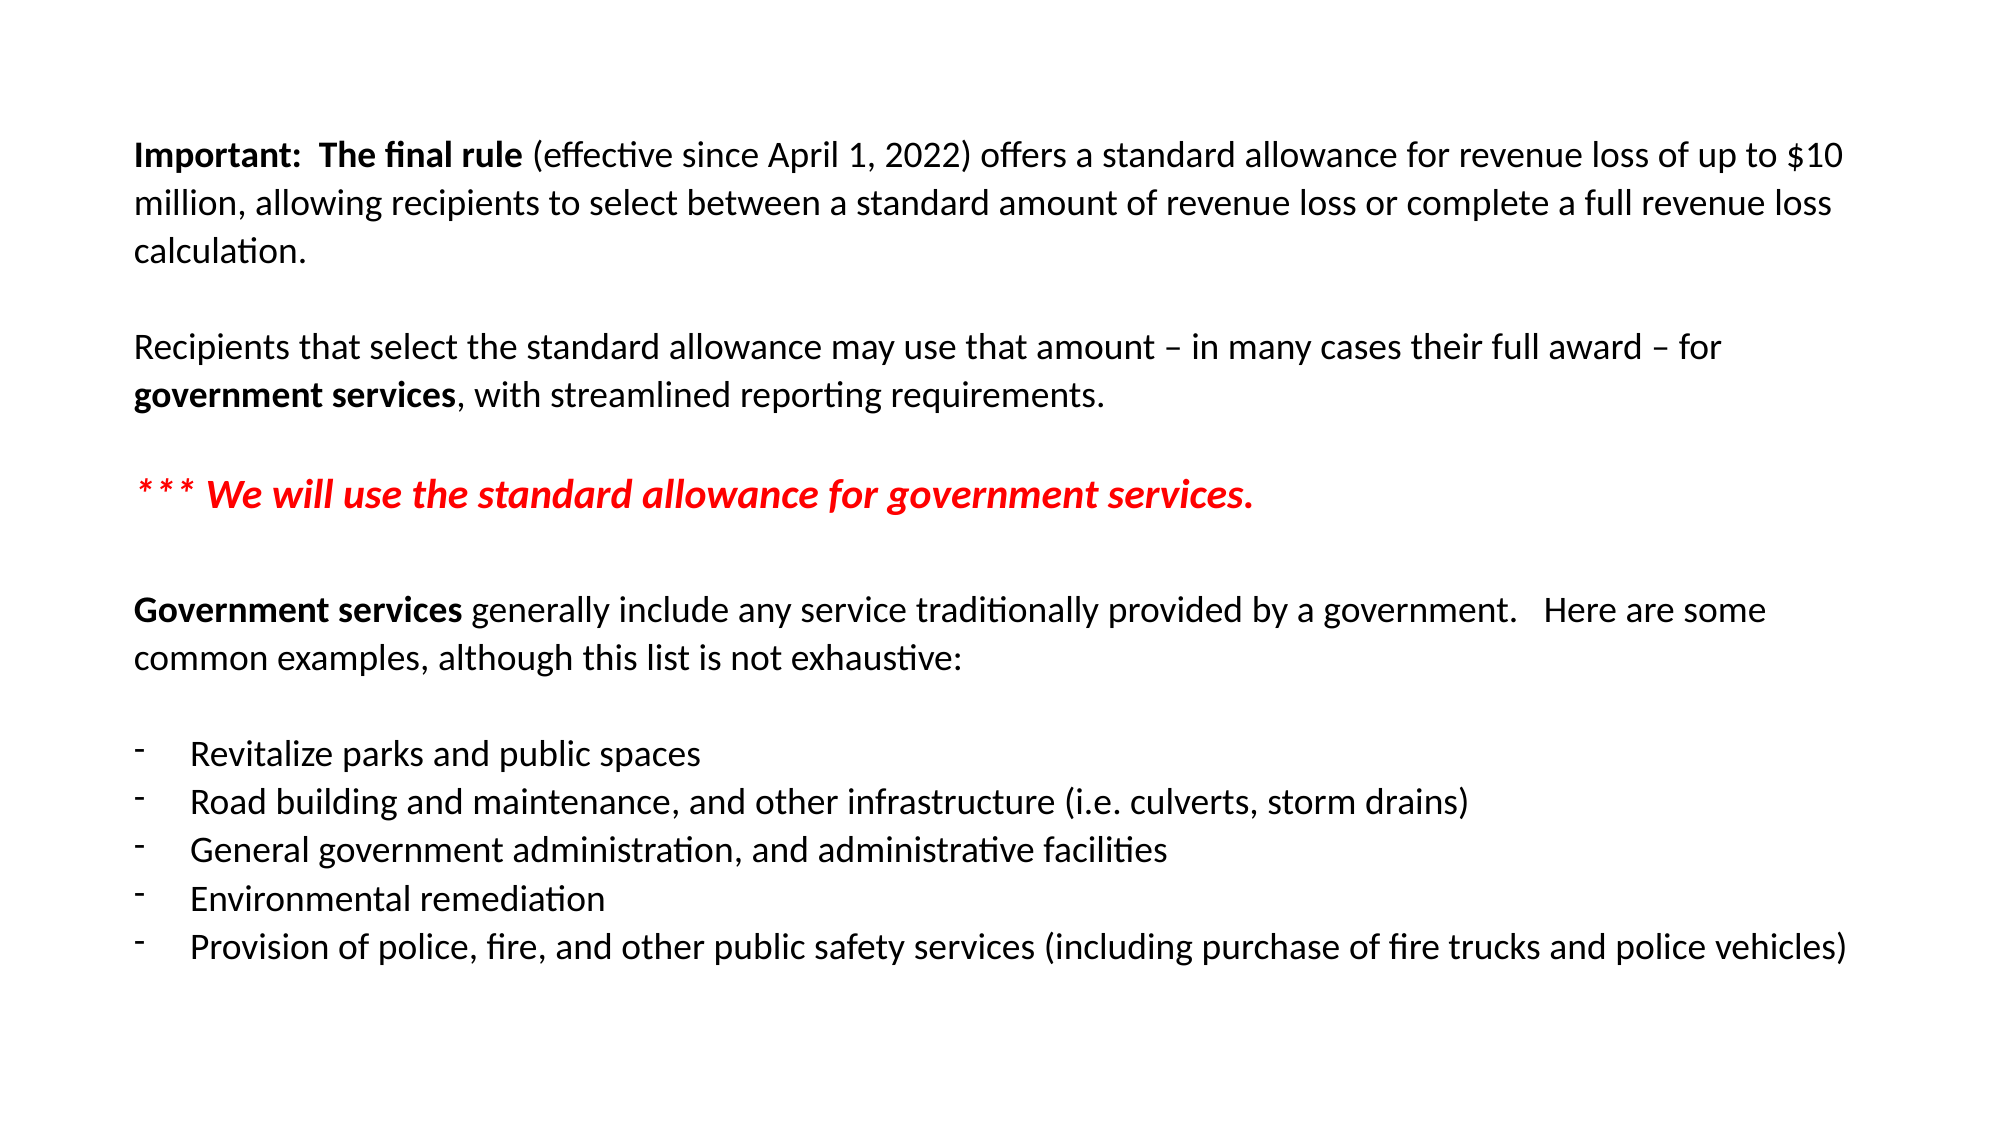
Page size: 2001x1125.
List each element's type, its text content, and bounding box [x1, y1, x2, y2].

text_box Important: The final rule (effective since April 1, 2022) offers a standard allowance for revenue loss of up to $10 million, allowing recipients to select between a standard amount of revenue loss or complete a full revenue loss calculation. Recipients that select the standard allowance may use that amount – in many cases their full award – for government services, with streamlined reporting requirements. *** We will use the standard allowance for government services. Government services generally include any service traditionally provided by a government. Here are some common examples, although this list is not exhaustive: Revitalize parks and public spaces Road building and maintenance, and other infrastructure (i.e. culverts, storm drains) General government administration, and administrative facilities Environmental remediation Provision of police, fire, and other public safety services (including purchase of fire trucks and police vehicles) [119, 119, 1917, 975]
